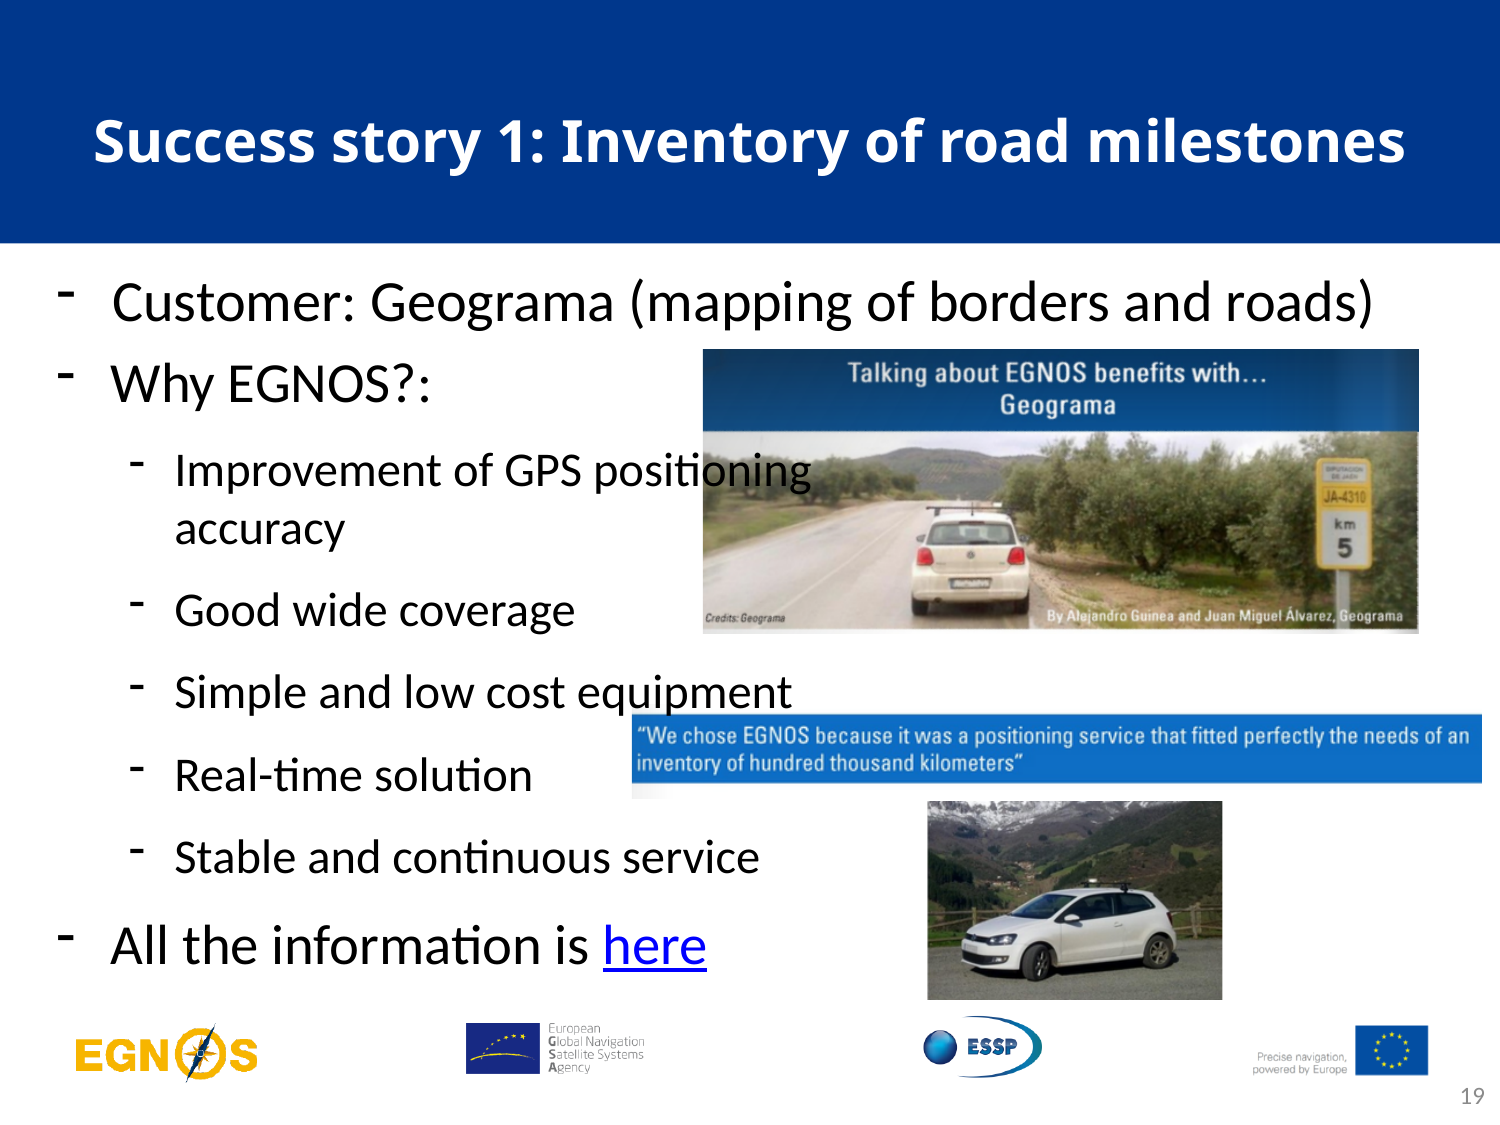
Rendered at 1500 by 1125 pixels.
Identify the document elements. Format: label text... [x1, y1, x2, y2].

text_box Why EGNOS?: Improvement of GPS positioning accuracy Good wide coverage Simple and low cost equipment Real-time solution Stable and continuous service All the information is here [41, 338, 845, 988]
picture [702, 349, 1420, 634]
picture [1243, 1014, 1436, 1065]
picture [631, 703, 1483, 799]
picture [915, 1011, 1050, 1082]
picture [926, 800, 1223, 1000]
picture [76, 1023, 257, 1083]
slide_number 19 [1149, 1065, 1500, 1125]
picture [466, 1023, 644, 1074]
title Success story 1: Inventory of road milestones [75, 45, 1425, 233]
text_box Customer: Geograma (mapping of borders and roads) [41, 255, 1459, 340]
